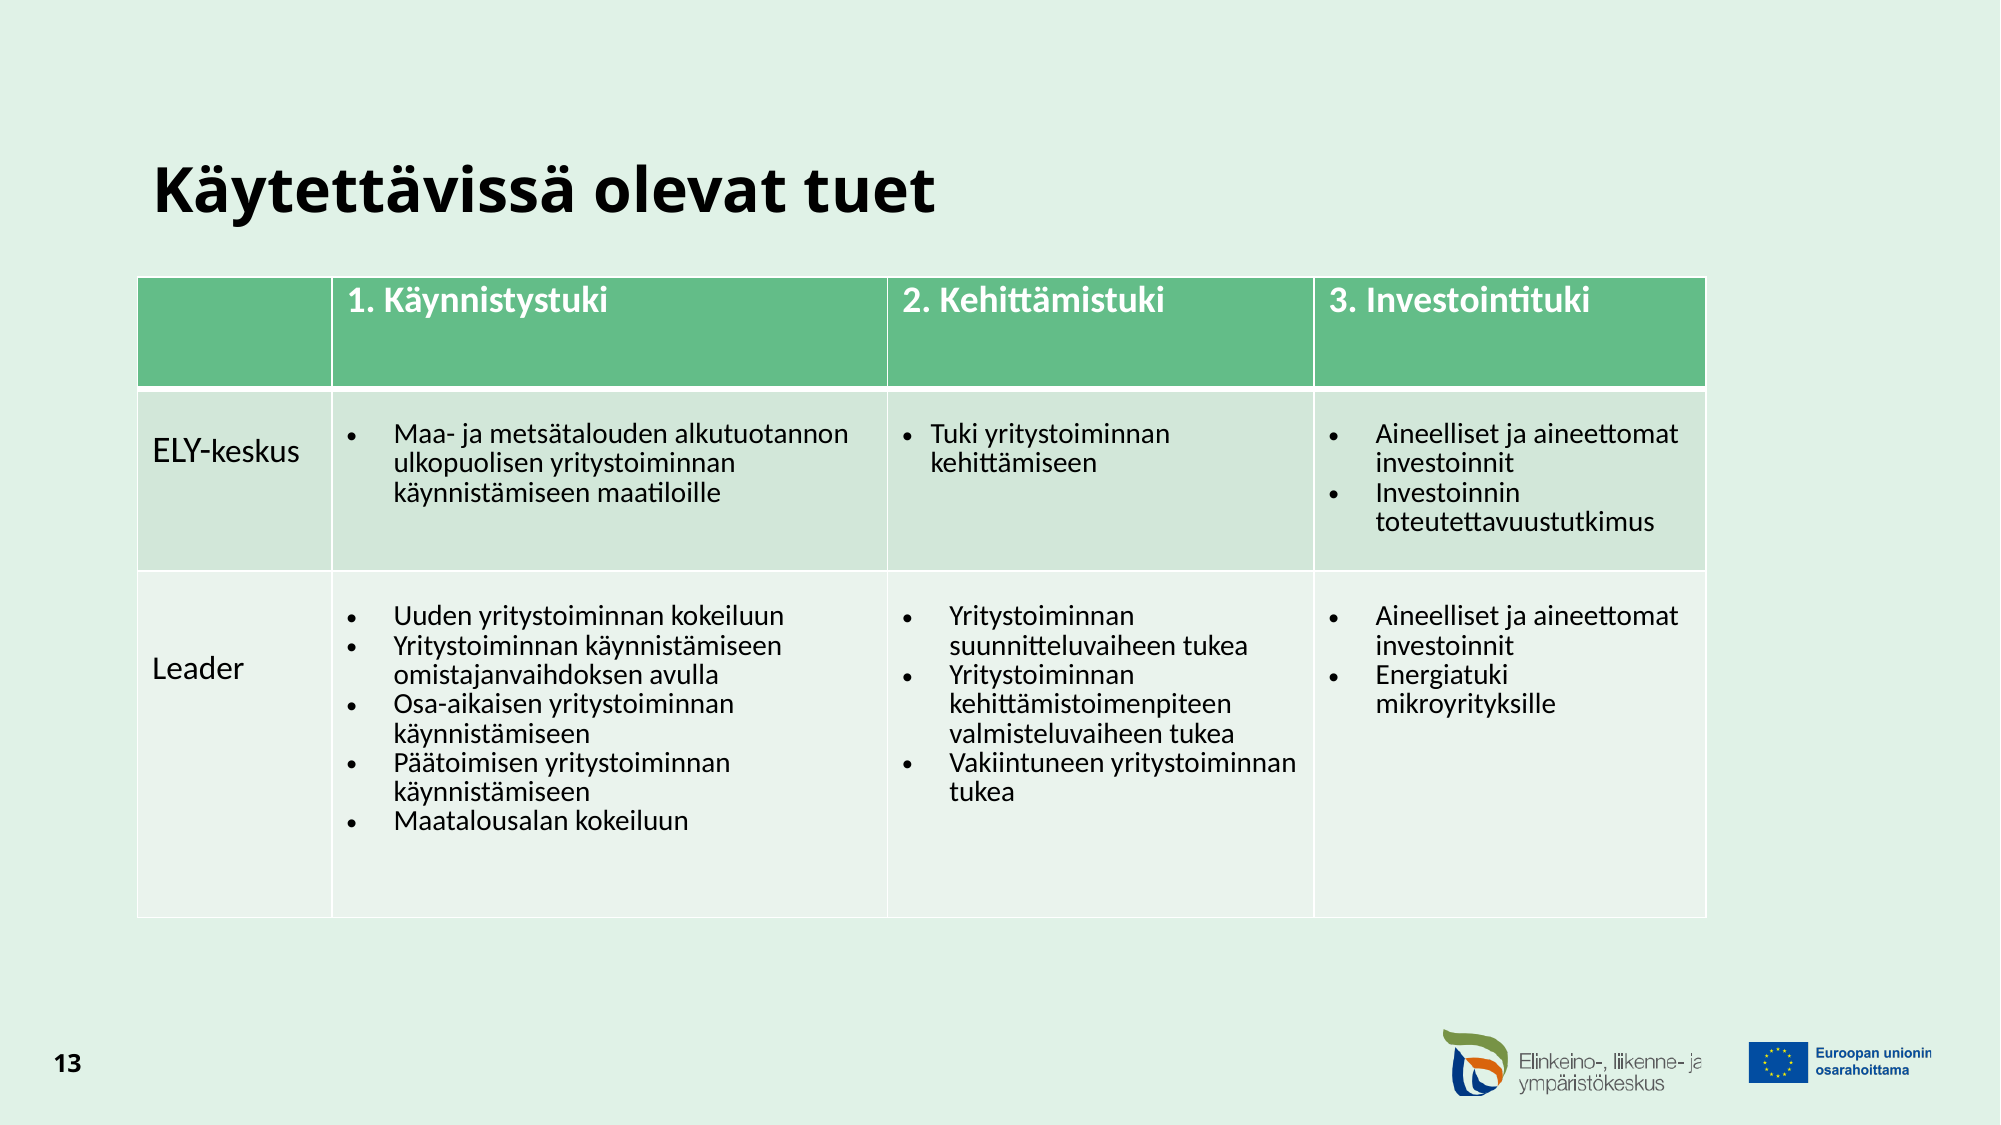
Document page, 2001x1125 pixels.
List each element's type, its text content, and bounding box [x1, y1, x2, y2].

table_header [138, 278, 331, 386]
table_cell Leader [138, 572, 331, 917]
table_cell Uuden yritystoiminnan kokeiluun Yritystoiminnan käynnistämiseen omistajanvaihdoksen avulla Osa-aikaisen yritystoiminnan käynnistämiseen Päätoimisen yritystoiminnan käynnistämiseen Maatalousalan kokeiluun [333, 572, 887, 917]
table_cell ELY-keskus [138, 392, 331, 570]
table_header 3. Investointituki [1315, 278, 1705, 386]
table_cell Yritystoiminnan suunnitteluvaiheen tukea Yritystoiminnan kehittämistoimenpiteen valmisteluvaiheen tukea Vakiintuneen yritystoiminnan tukea [888, 572, 1313, 917]
table_cell Maa- ja metsätalouden alkutuotannon ulkopuolisen yritystoiminnan käynnistämiseen maatiloille [333, 392, 887, 570]
table_header 2. Kehittämistuki [888, 278, 1313, 386]
table_header 1. Käynnistystuki [333, 278, 887, 386]
title Käytettävissä olevat tuet [137, 128, 1882, 258]
table_cell Aineelliset ja aineettomat investoinnit Energiatuki mikroyrityksille [1315, 572, 1705, 917]
table_cell Aineelliset ja aineettomat investoinnit Investoinnin toteutettavuustutkimus [1315, 392, 1705, 570]
table_cell Tuki yritystoiminnan kehittämiseen [888, 392, 1313, 570]
